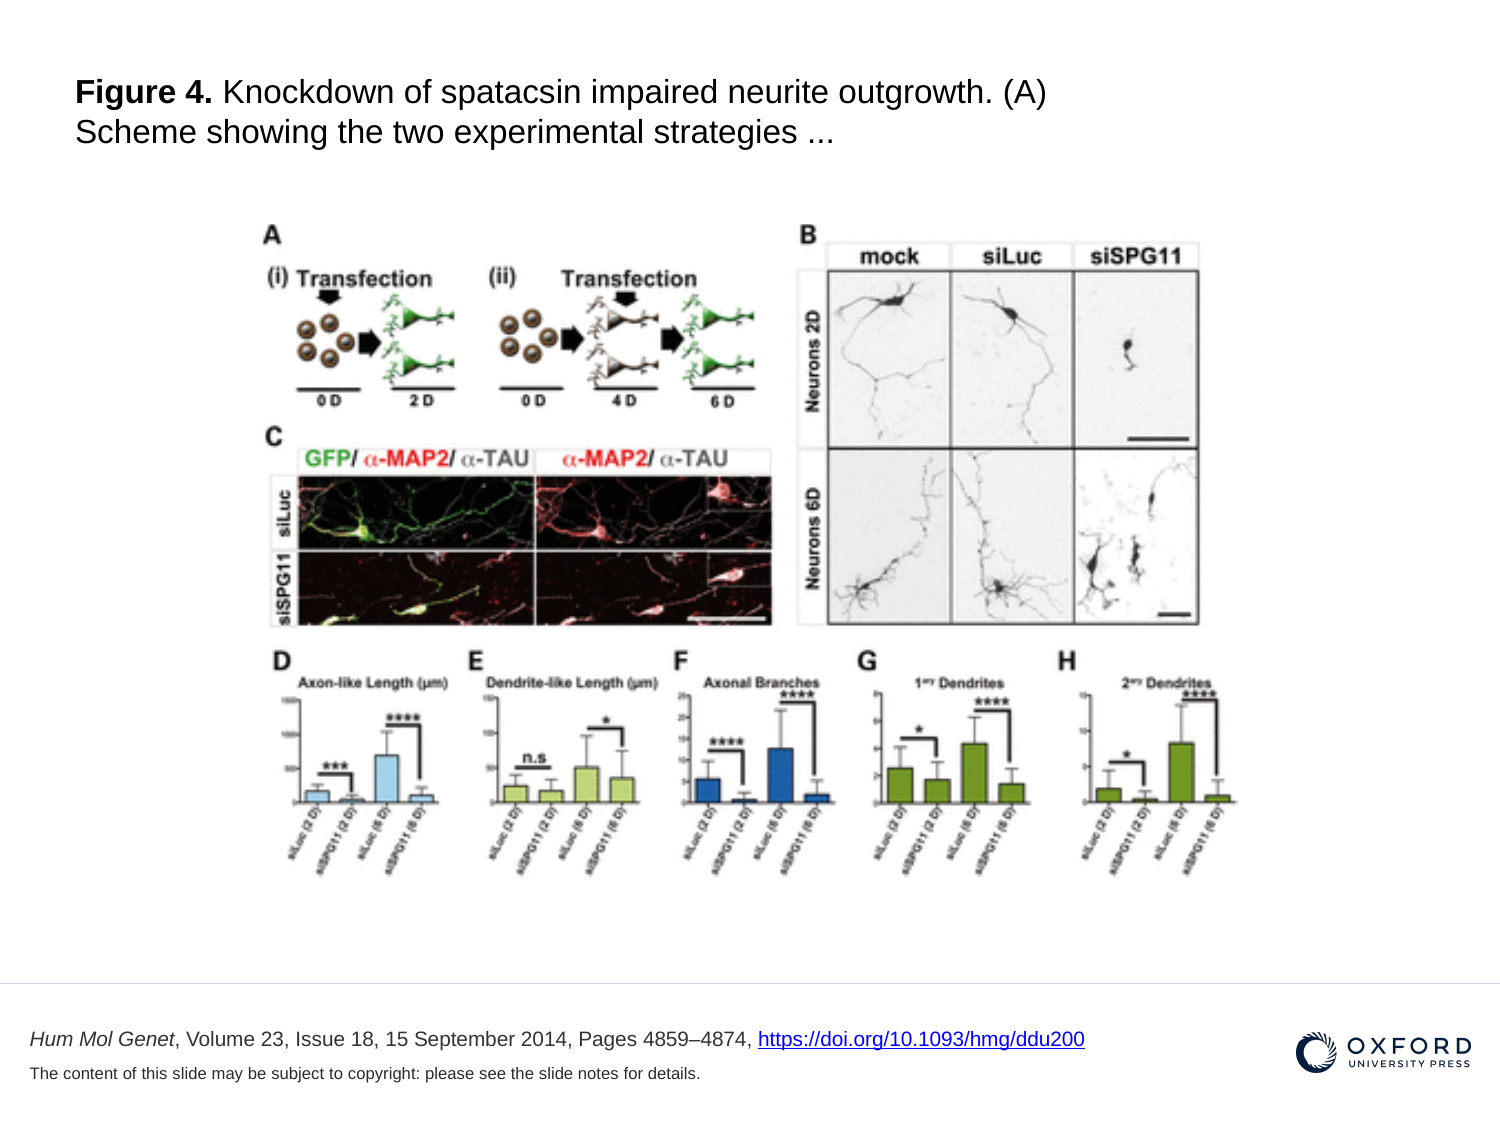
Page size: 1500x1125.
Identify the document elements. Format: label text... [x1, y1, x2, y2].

title Figure 4. Knockdown of spatacsin impaired neurite outgrowth. (A) Scheme showing the two experimental strategies ... [75, 69, 1078, 171]
picture [262, 224, 1238, 877]
footer Hum Mol Genet, Volume 23, Issue 18, 15 September 2014, Pages 4859–4874, https://doi.org/10.1093/hmg/ddu200 The content of this slide may be subject to copyright: please see the slide notes for details. [0, 983, 1260, 1125]
picture [1296, 1032, 1471, 1073]
